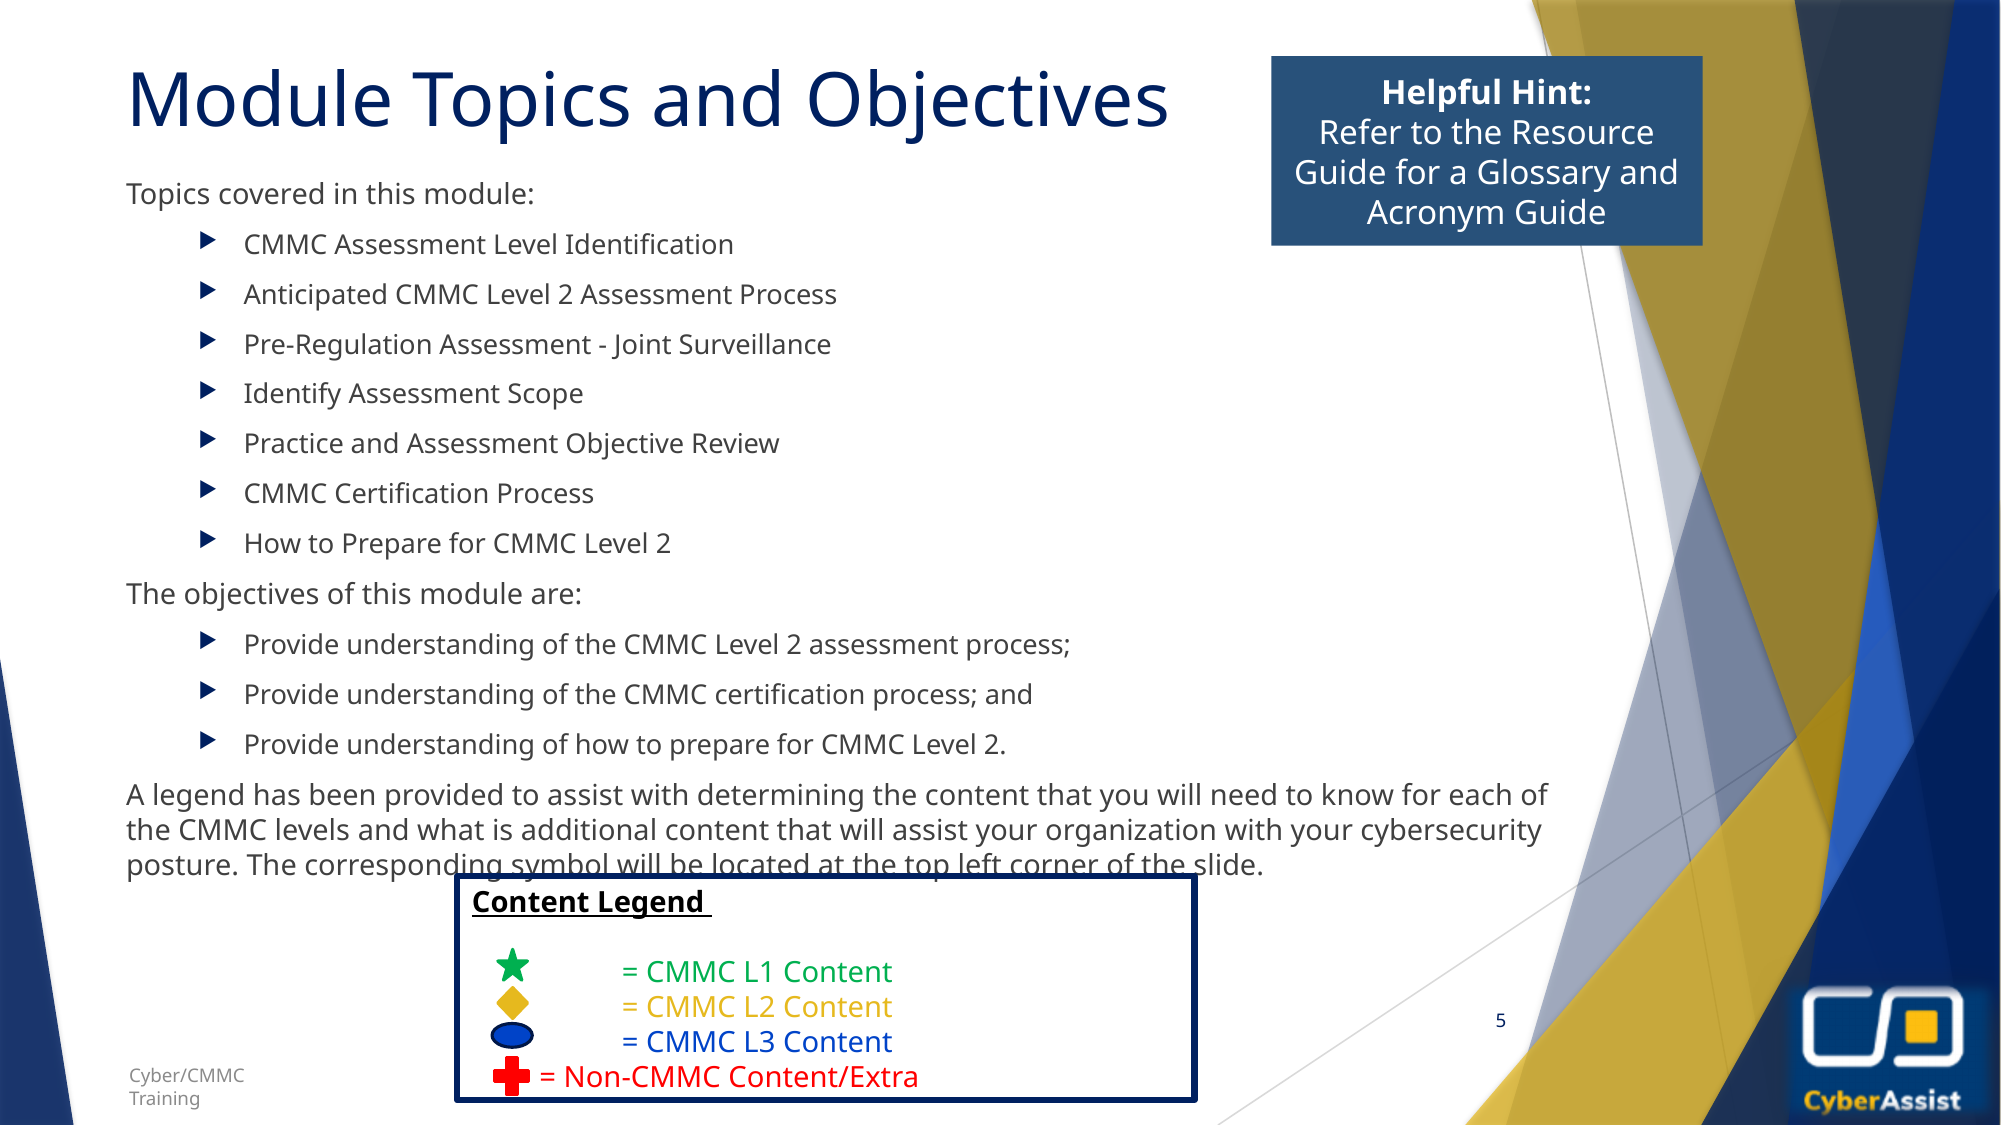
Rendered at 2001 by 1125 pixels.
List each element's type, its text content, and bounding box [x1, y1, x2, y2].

footer Cyber/CMMC Training [77, 449, 297, 1117]
title Module Topics and Objectives [111, 43, 1522, 164]
slide_number 5 [1409, 991, 1522, 1051]
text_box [456, 875, 1195, 1104]
picture [1776, 975, 2000, 1125]
list Topics covered in this module: CMMC Assessment Level Identification Anticipated CMMC Level 2 Assessment Process Pre-Regulation Assessment - Joint Surveillance Identify Assessment Scope Practice and Assessment Objective Review CMMC Certification Process How to Prepare for CMMC Level 2 The objectives of this module are: Provide understanding of the CMMC Level 2 assessment process; Provide understanding of the CMMC certification process; and Provide understanding of how to prepare for CMMC Level 2. A legend has been provided to assist with determining the content that you will need to know for each of the CMMC levels and what is additional content that will assist your organization with your cybersecurity posture. The corresponding symbol will be located at the top left corner of the slide. [111, 168, 1597, 893]
text_box Helpful Hint: Refer to the Resource Guide for a Glossary and Acronym Guide [1271, 56, 1703, 246]
